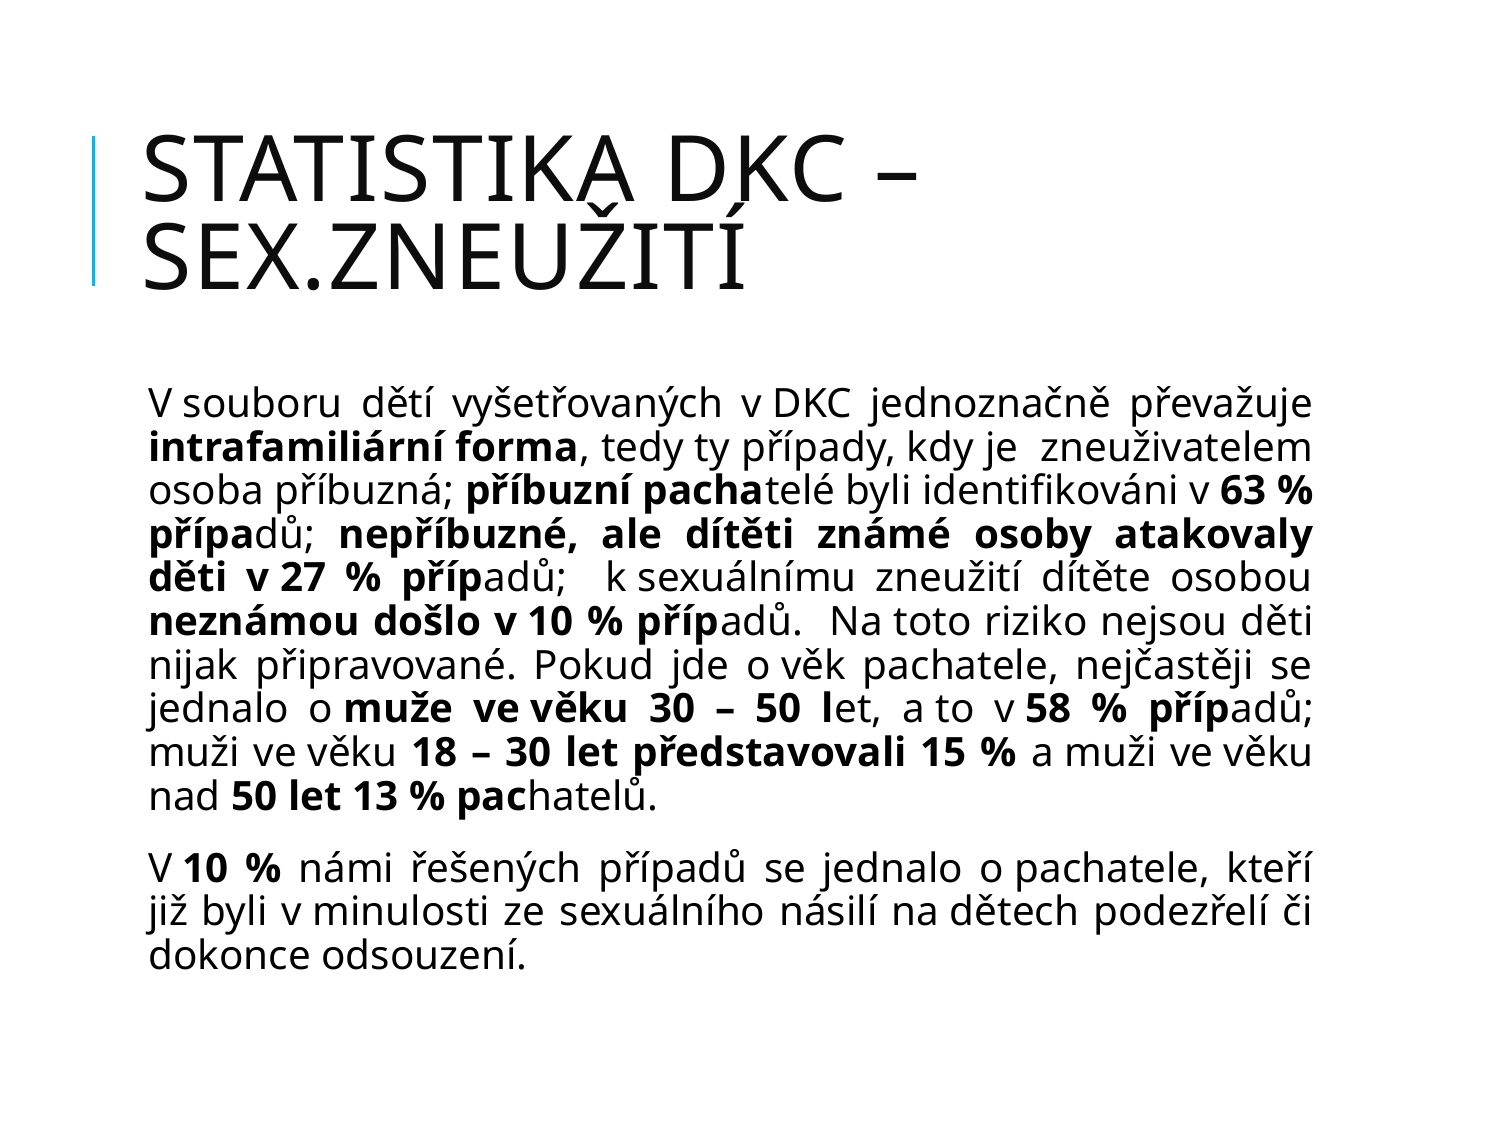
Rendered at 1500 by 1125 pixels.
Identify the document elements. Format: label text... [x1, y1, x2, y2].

title STATISTIKA DKC – sex.zneužití [126, 96, 1322, 342]
list V souboru dětí vyšetřovaných v DKC jednoznačně převažuje intrafamiliární forma, tedy ty případy, kdy je zneuživatelem osoba příbuzná; příbuzní pachatelé byli identifikováni v 63 % případů; nepříbuzné, ale dítěti známé osoby atakovaly děti v 27 % případů; k sexuálnímu zneužití dítěte osobou neznámou došlo v 10 % případů. Na toto riziko nejsou děti nijak připravované. Pokud jde o věk pachatele, nejčastěji se jednalo o muže ve věku 30 – 50 let, a to v 58 % případů; muži ve věku 18 – 30 let představovali 15 % a muži ve věku nad 50 let 13 % pachatelů. V 10 % námi řešených případů se jednalo o pachatele, kteří již byli v minulosti ze sexuálního násilí na dětech podezřelí či dokonce odsouzení. [126, 375, 1322, 1035]
